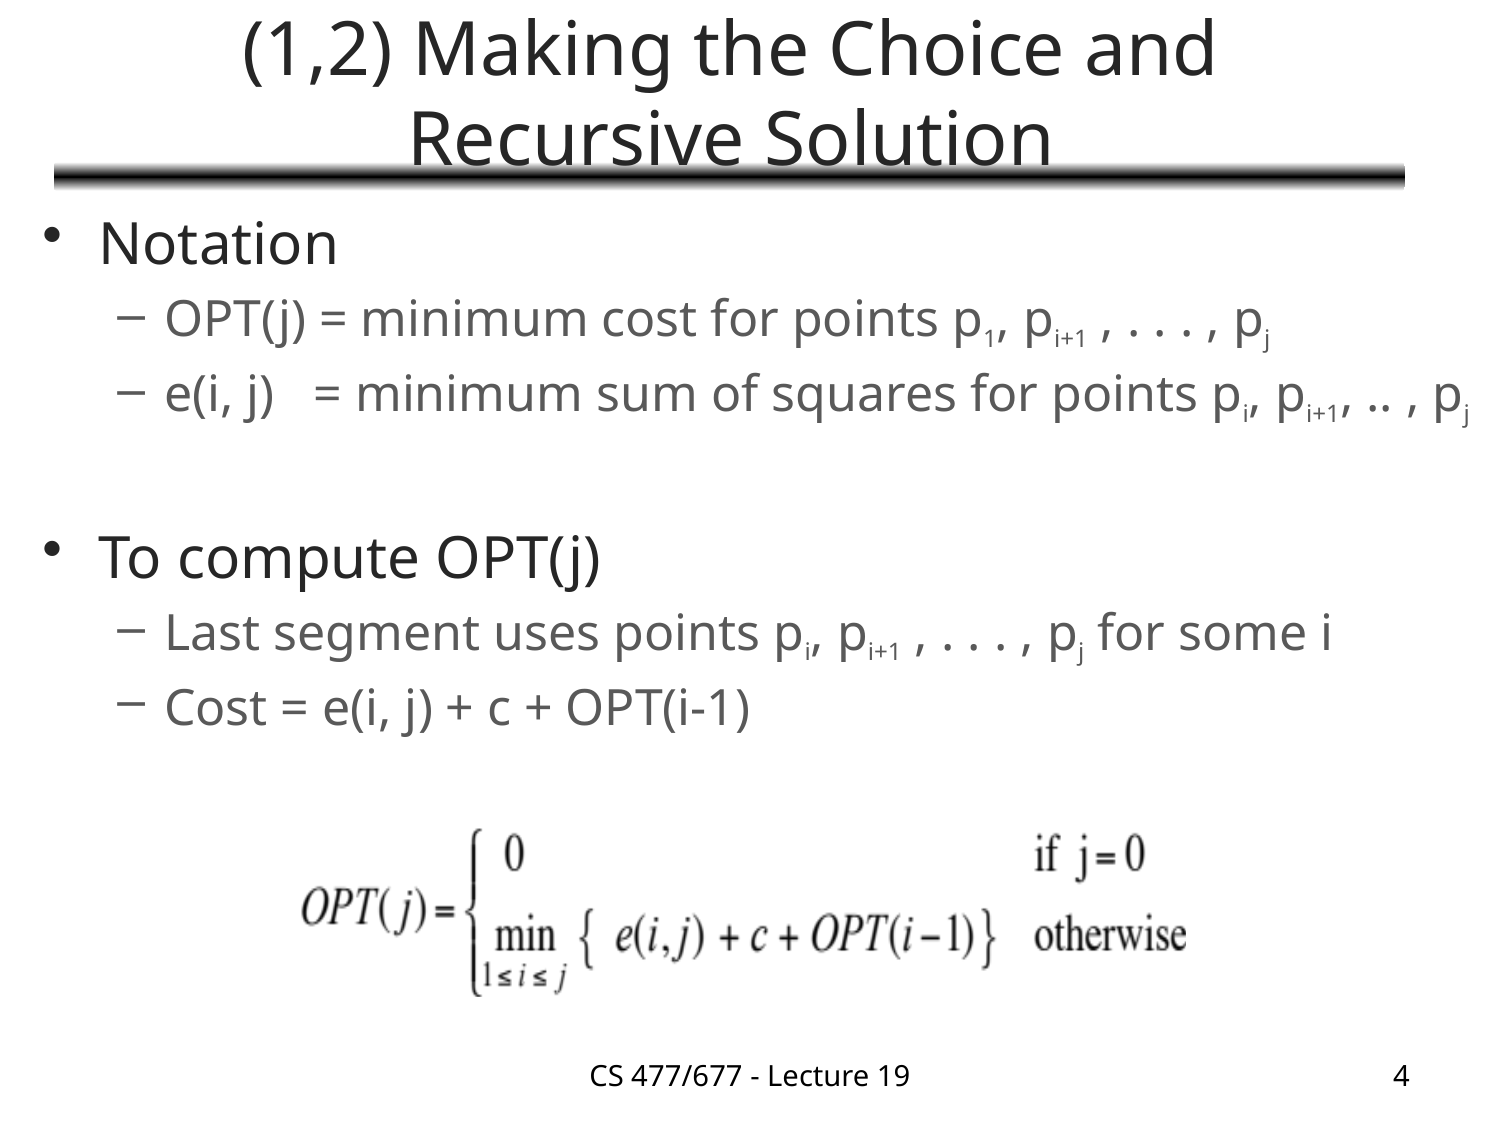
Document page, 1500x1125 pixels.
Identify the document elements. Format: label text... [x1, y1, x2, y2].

title (1,2) Making the Choice and Recursive Solution [55, 16, 1407, 166]
footer CS 477/677 - Lecture 19 [512, 1049, 988, 1103]
slide_number 4 [1074, 1049, 1426, 1103]
list Notation OPT(j) = minimum cost for points p1, pi+1 , . . . , pj e(i, j) = minimum sum of squares for points pi, pi+1, .. , pj To compute OPT(j) Last segment uses points pi, pi+1 , . . . , pj for some i Cost = e(i, j) + c + OPT(i-1) [27, 198, 1500, 1033]
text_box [297, 825, 1187, 998]
